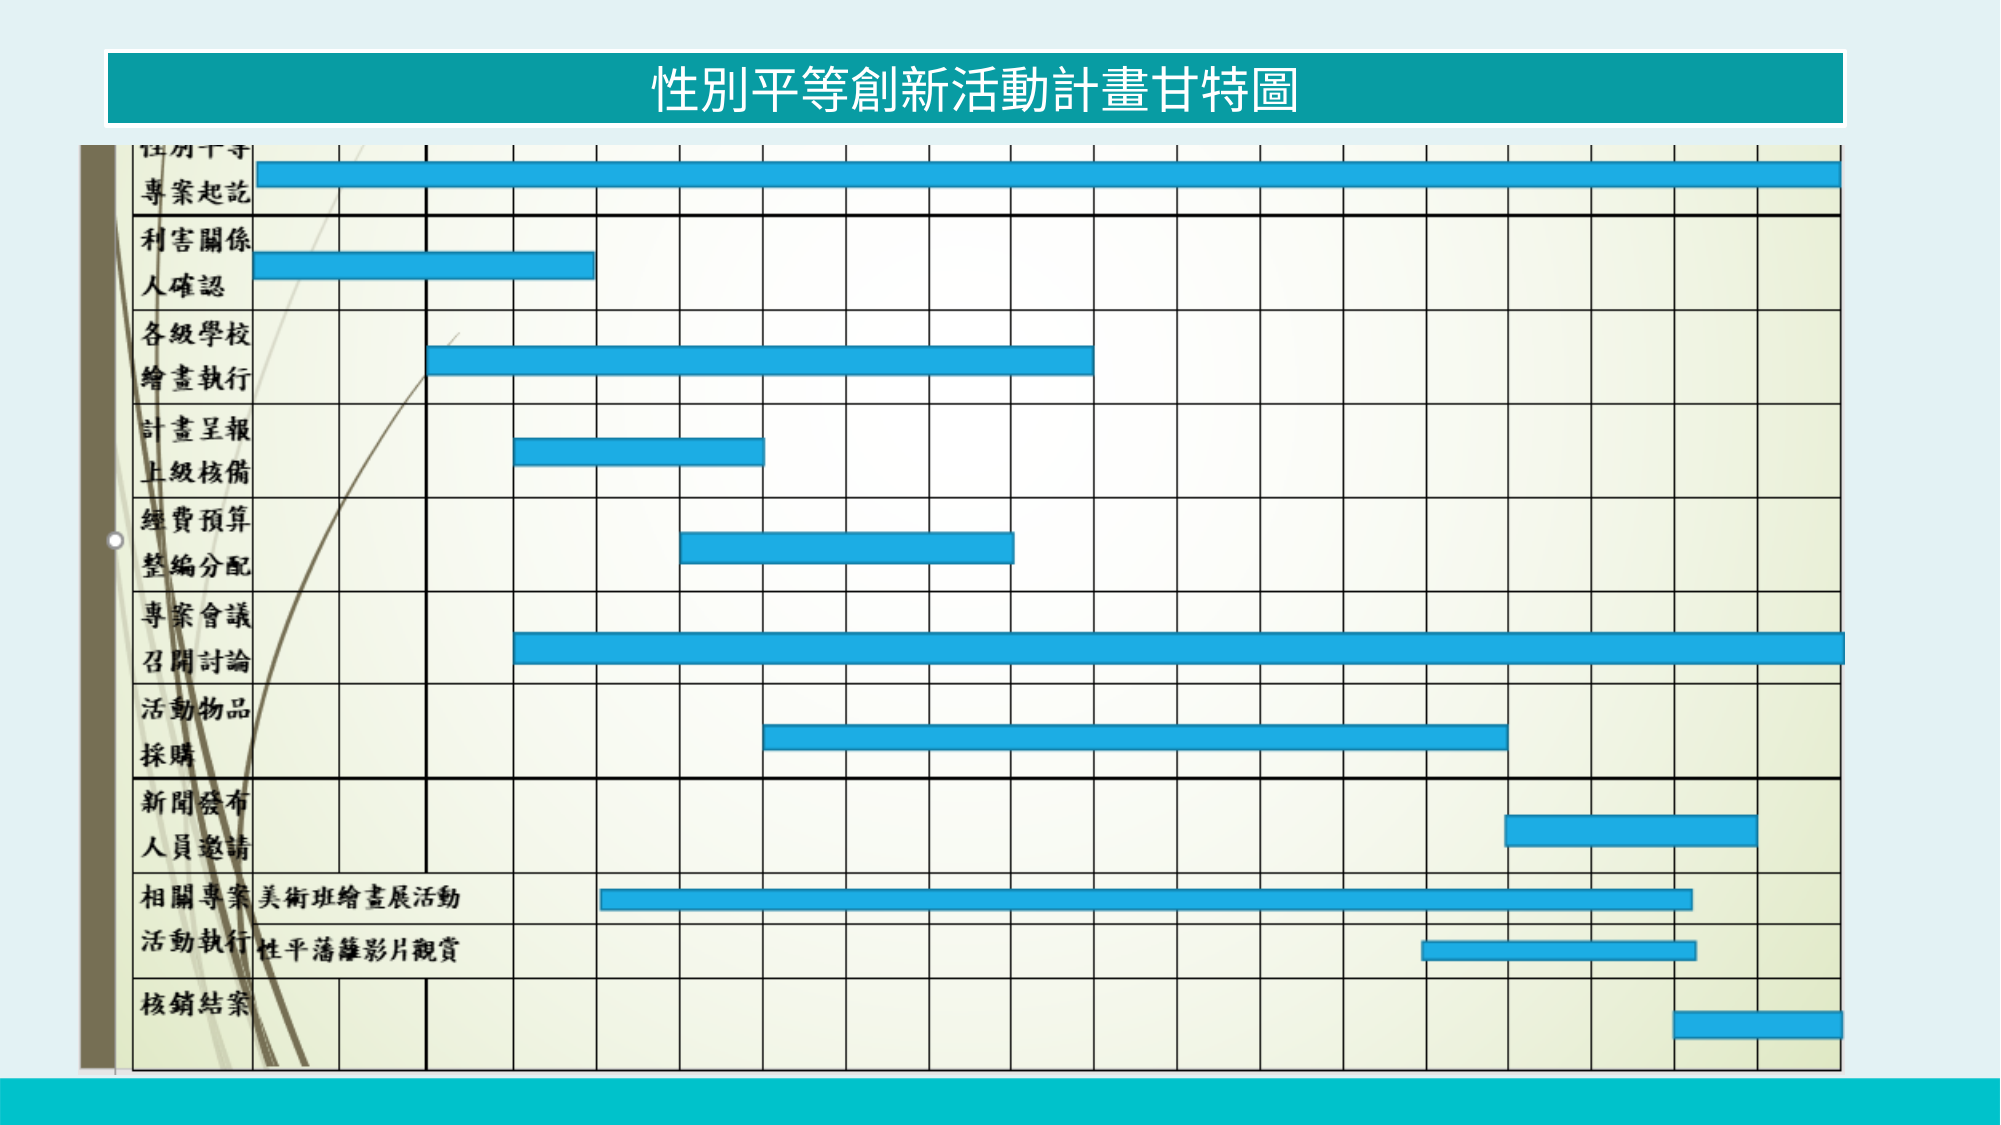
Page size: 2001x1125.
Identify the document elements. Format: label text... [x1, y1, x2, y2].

picture [0, 0, 2000, 1125]
text_box 性別平等創新活動計畫甘特圖 [104, 49, 1847, 128]
